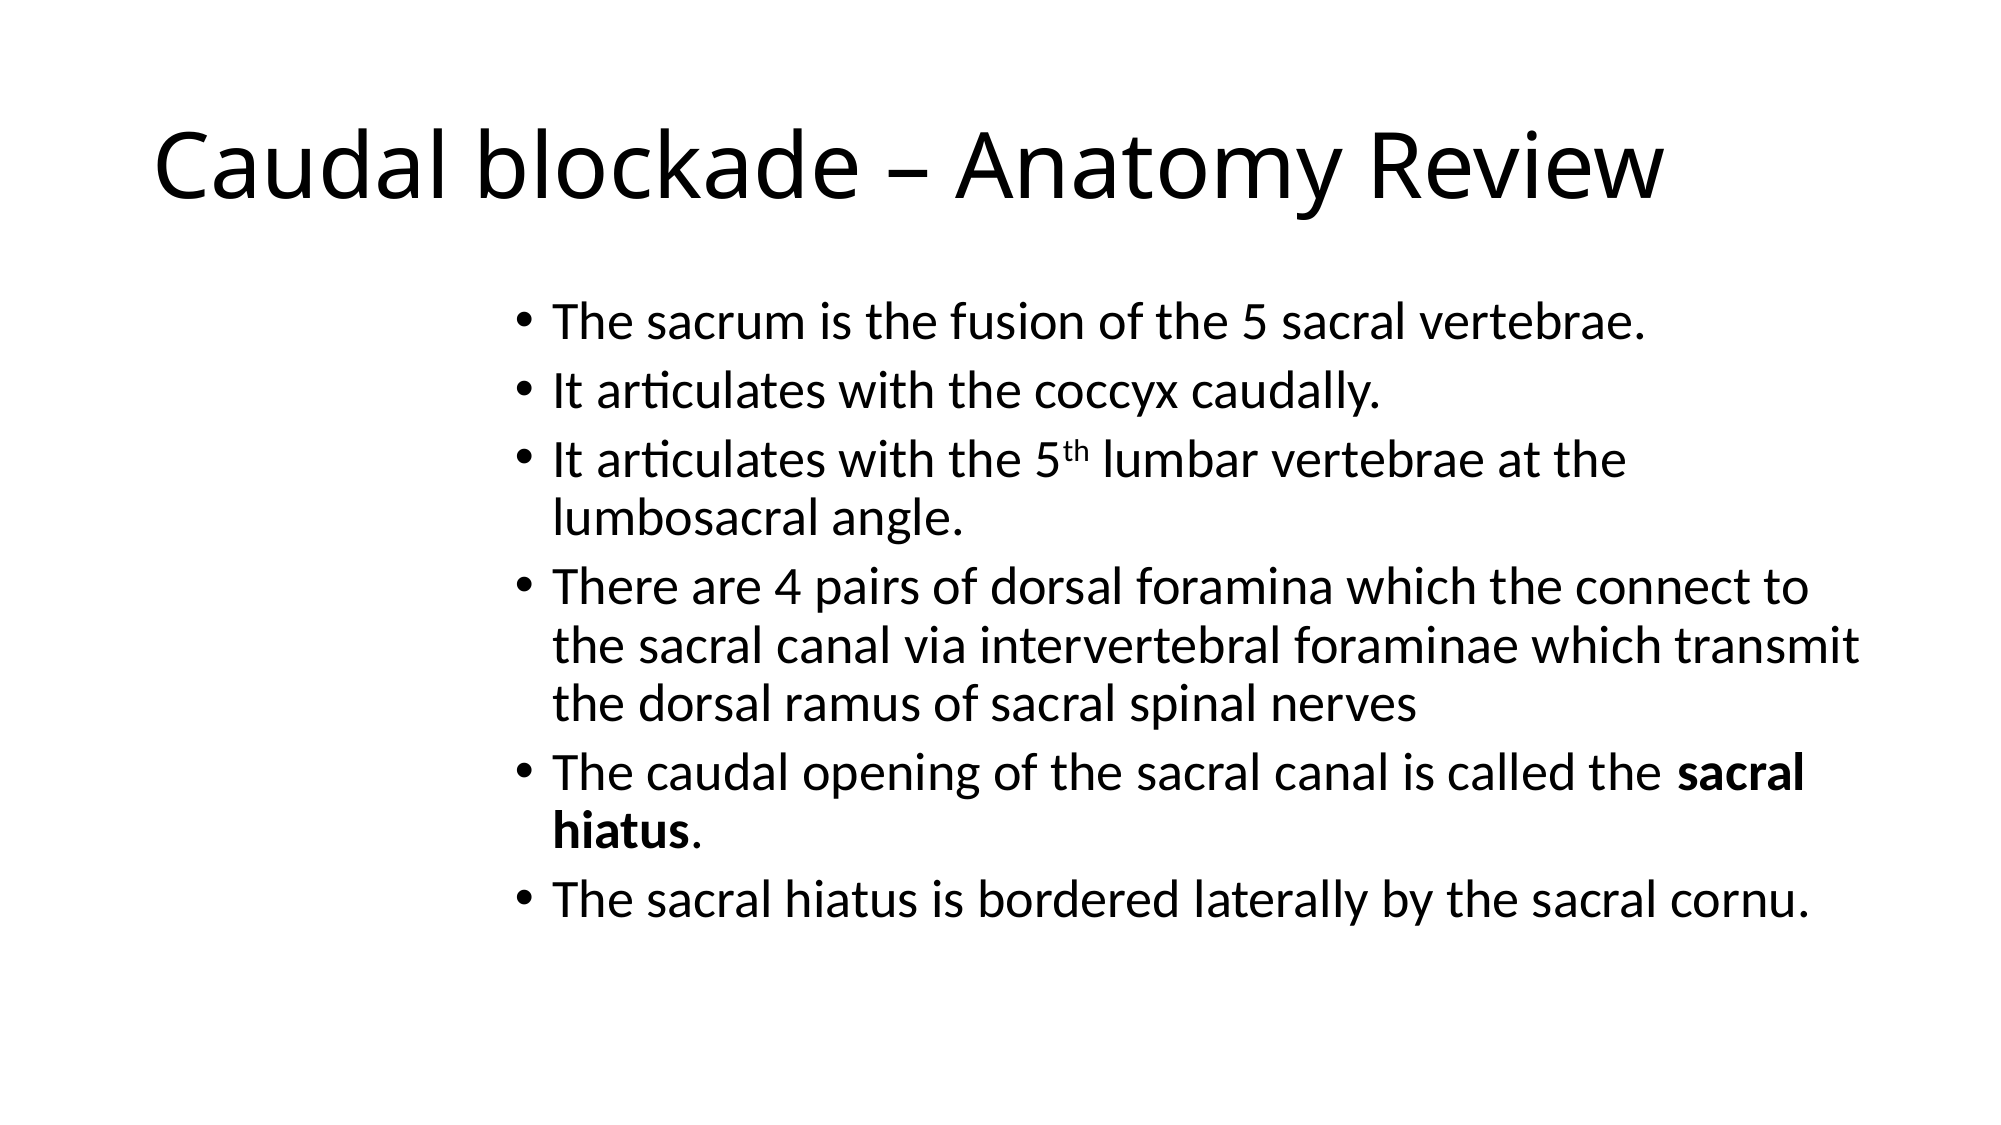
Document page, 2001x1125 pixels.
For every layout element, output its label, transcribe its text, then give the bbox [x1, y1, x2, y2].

list The sacrum is the fusion of the 5 sacral vertebrae. It articulates with the coccyx caudally. It articulates with the 5th lumbar vertebrae at the lumbosacral angle. There are 4 pairs of dorsal foramina which the connect to the sacral canal via intervertebral foraminae which transmit the dorsal ramus of sacral spinal nerves The caudal opening of the sacral canal is called the sacral hiatus. The sacral hiatus is bordered laterally by the sacral cornu. [424, 285, 1888, 1010]
title Caudal blockade – Anatomy Review [137, 59, 1863, 278]
